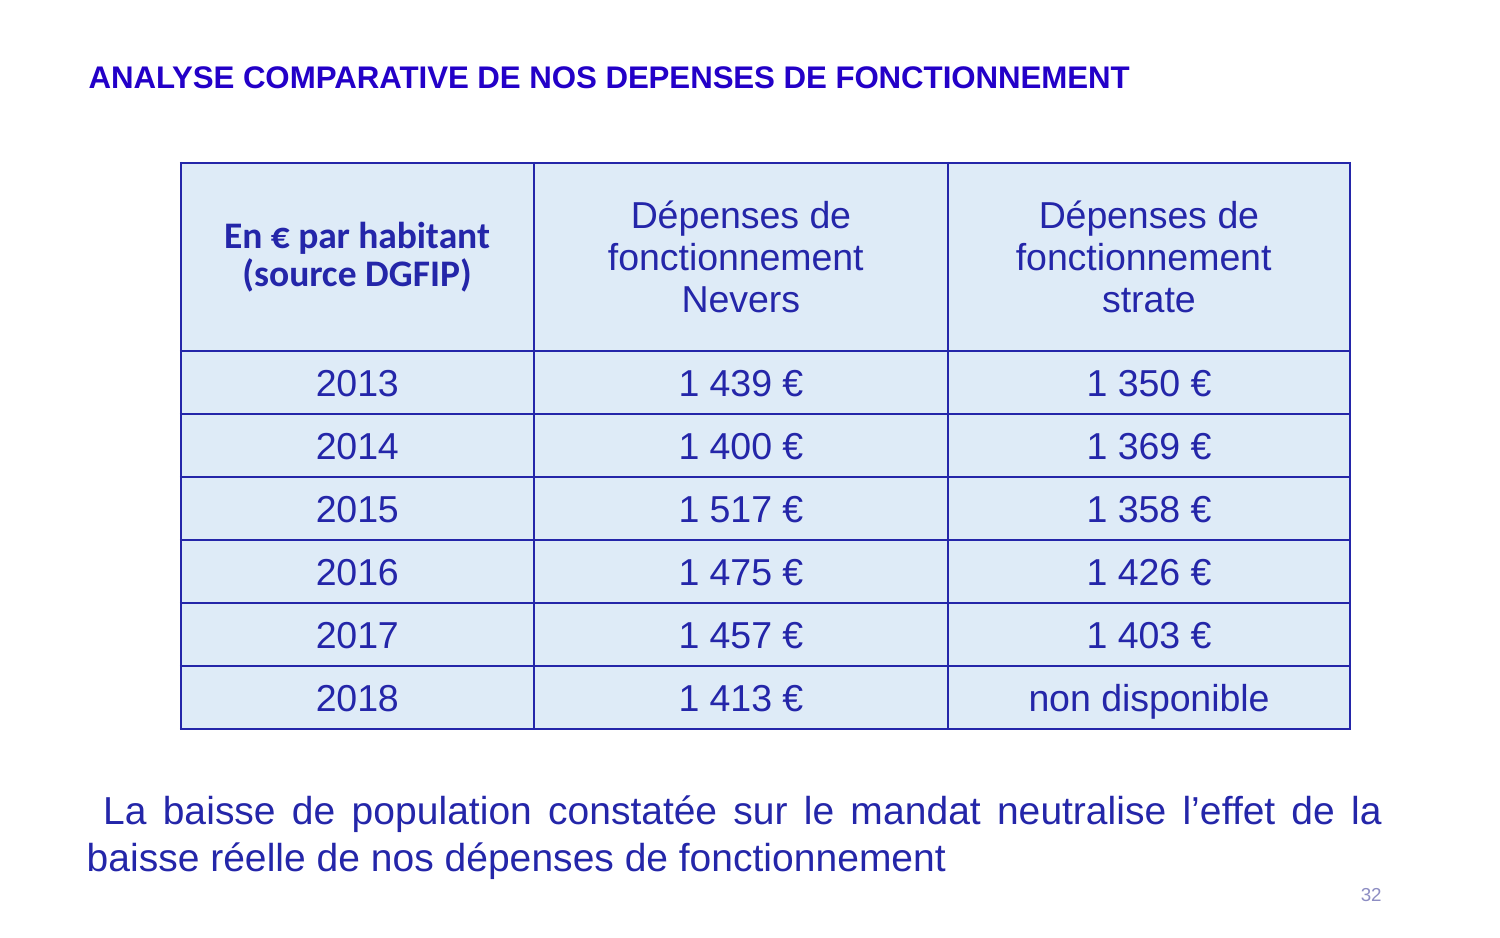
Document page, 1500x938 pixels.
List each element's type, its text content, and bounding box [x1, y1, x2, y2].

table_cell 1 350 € [949, 352, 1349, 413]
text_box La baisse de population constatée sur le mandat neutralise l’effet de la baisse réelle de nos dépenses de fonctionnement [71, 778, 1398, 887]
table_cell 2014 [182, 415, 533, 476]
table_cell non disponible [949, 667, 1349, 728]
table_cell 2013 [182, 352, 533, 413]
text_box ANALYSE COMPARATIVE DE NOS DEPENSES DE FONCTIONNEMENT [73, 49, 1427, 131]
table_cell 1 400 € [535, 415, 947, 476]
table_header Dépenses de fonctionnement Nevers [535, 164, 947, 350]
table_header En € par habitant (source DGFIP) [182, 164, 533, 350]
table_cell 1 426 € [949, 541, 1349, 602]
table_cell 1 439 € [535, 352, 947, 413]
table_cell 2017 [182, 604, 533, 665]
table_cell 1 457 € [535, 604, 947, 665]
table_cell 1 517 € [535, 478, 947, 539]
table_cell 1 475 € [535, 541, 947, 602]
table_header Dépenses de fonctionnement strate [949, 164, 1349, 350]
table_cell 1 403 € [949, 604, 1349, 665]
table_cell 1 369 € [949, 415, 1349, 476]
table_cell 2018 [182, 667, 533, 728]
table_cell 1 413 € [535, 667, 947, 728]
slide_number 32 [1059, 887, 1397, 919]
table_cell 1 358 € [949, 478, 1349, 539]
table_cell 2015 [182, 478, 533, 539]
table_cell 2016 [182, 541, 533, 602]
